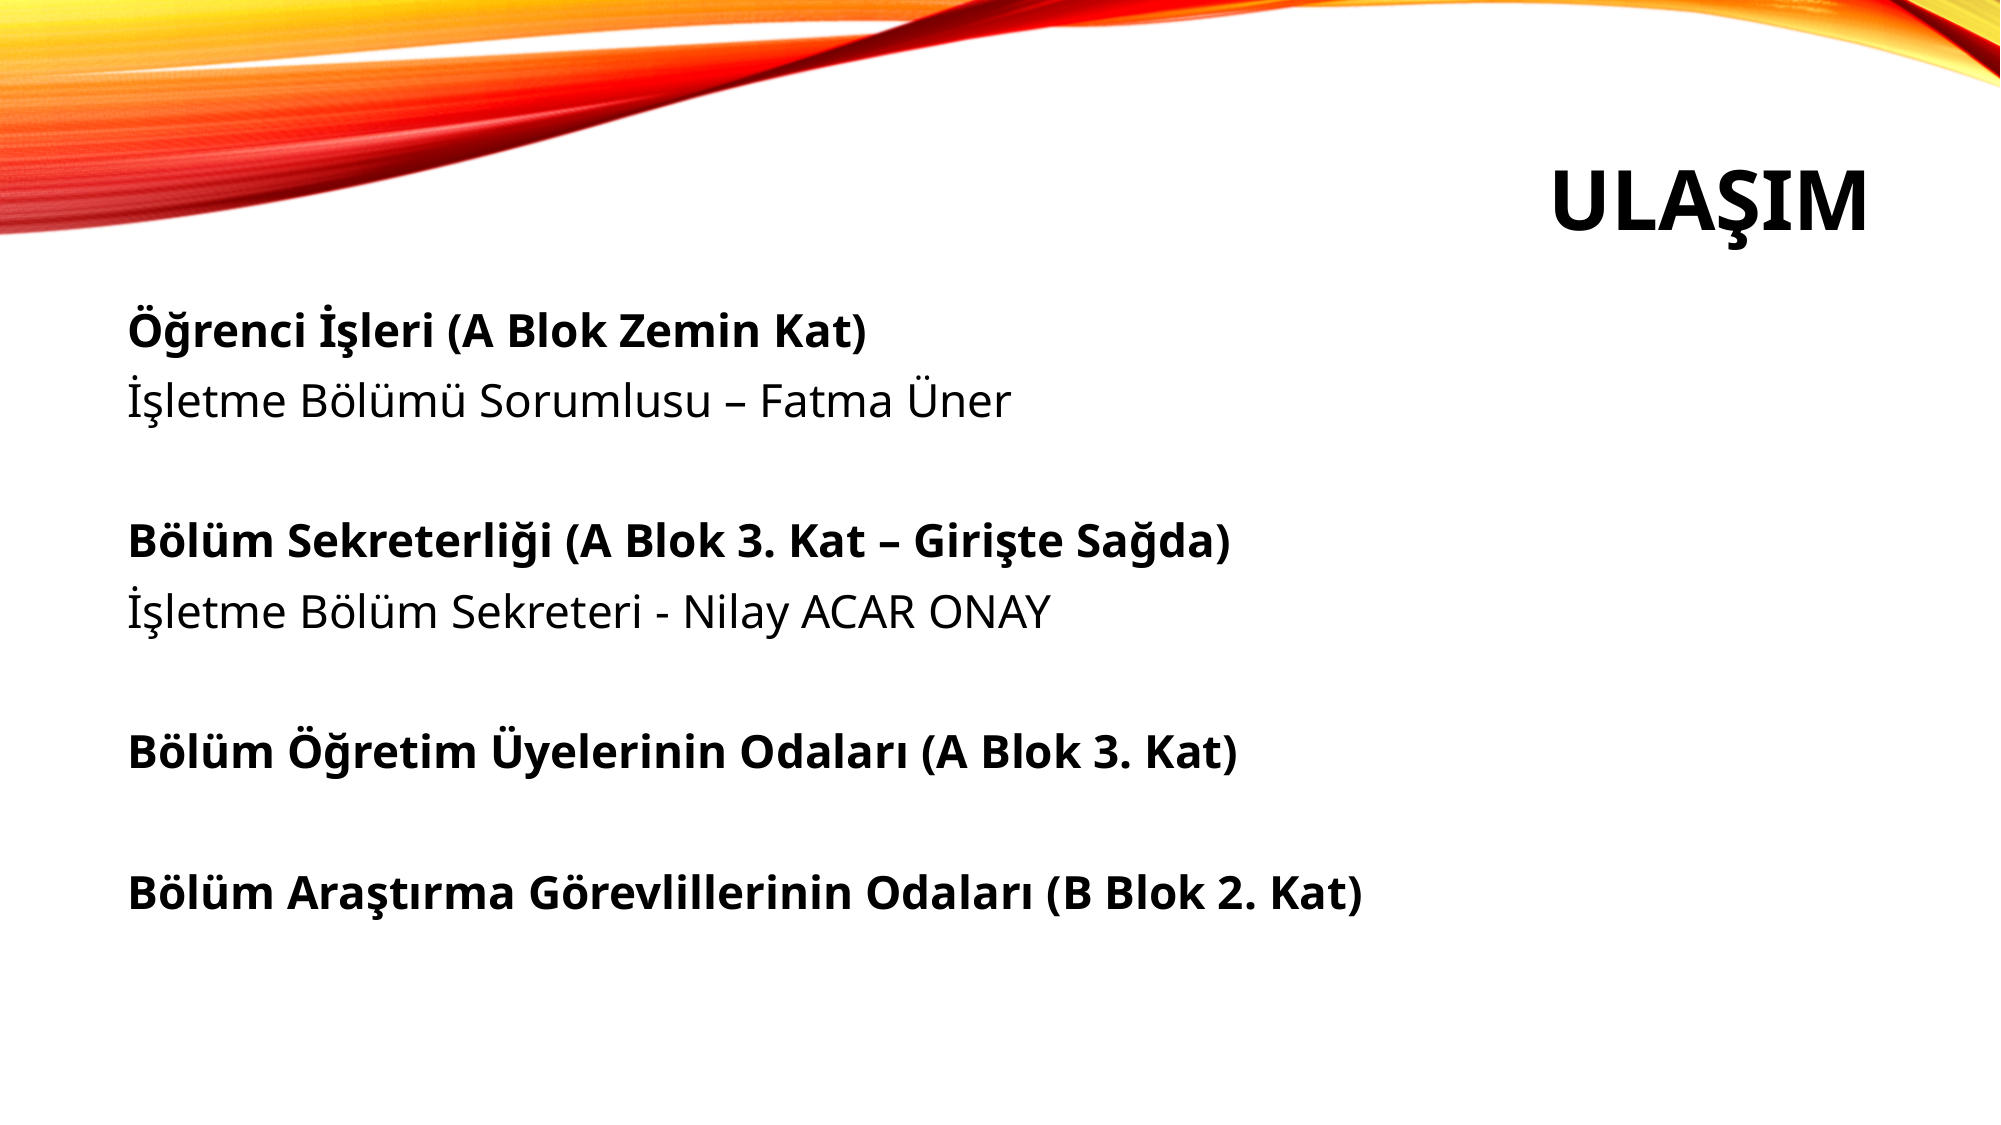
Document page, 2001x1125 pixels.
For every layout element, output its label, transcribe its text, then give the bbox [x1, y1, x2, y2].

picture [0, 0, 2000, 237]
list Öğrenci İşleri (A Blok Zemin Kat) İşletme Bölümü Sorumlusu – Fatma Üner Bölüm Sekreterliği (A Blok 3. Kat – Girişte Sağda) İşletme Bölüm Sekreteri - Nilay ACAR ONAY Bölüm Öğretim Üyelerinin Odaları (A Blok 3. Kat) Bölüm Araştırma Görevlillerinin Odaları (B Blok 2. Kat) [112, 299, 1888, 1021]
title ulaşım [474, 125, 1888, 282]
